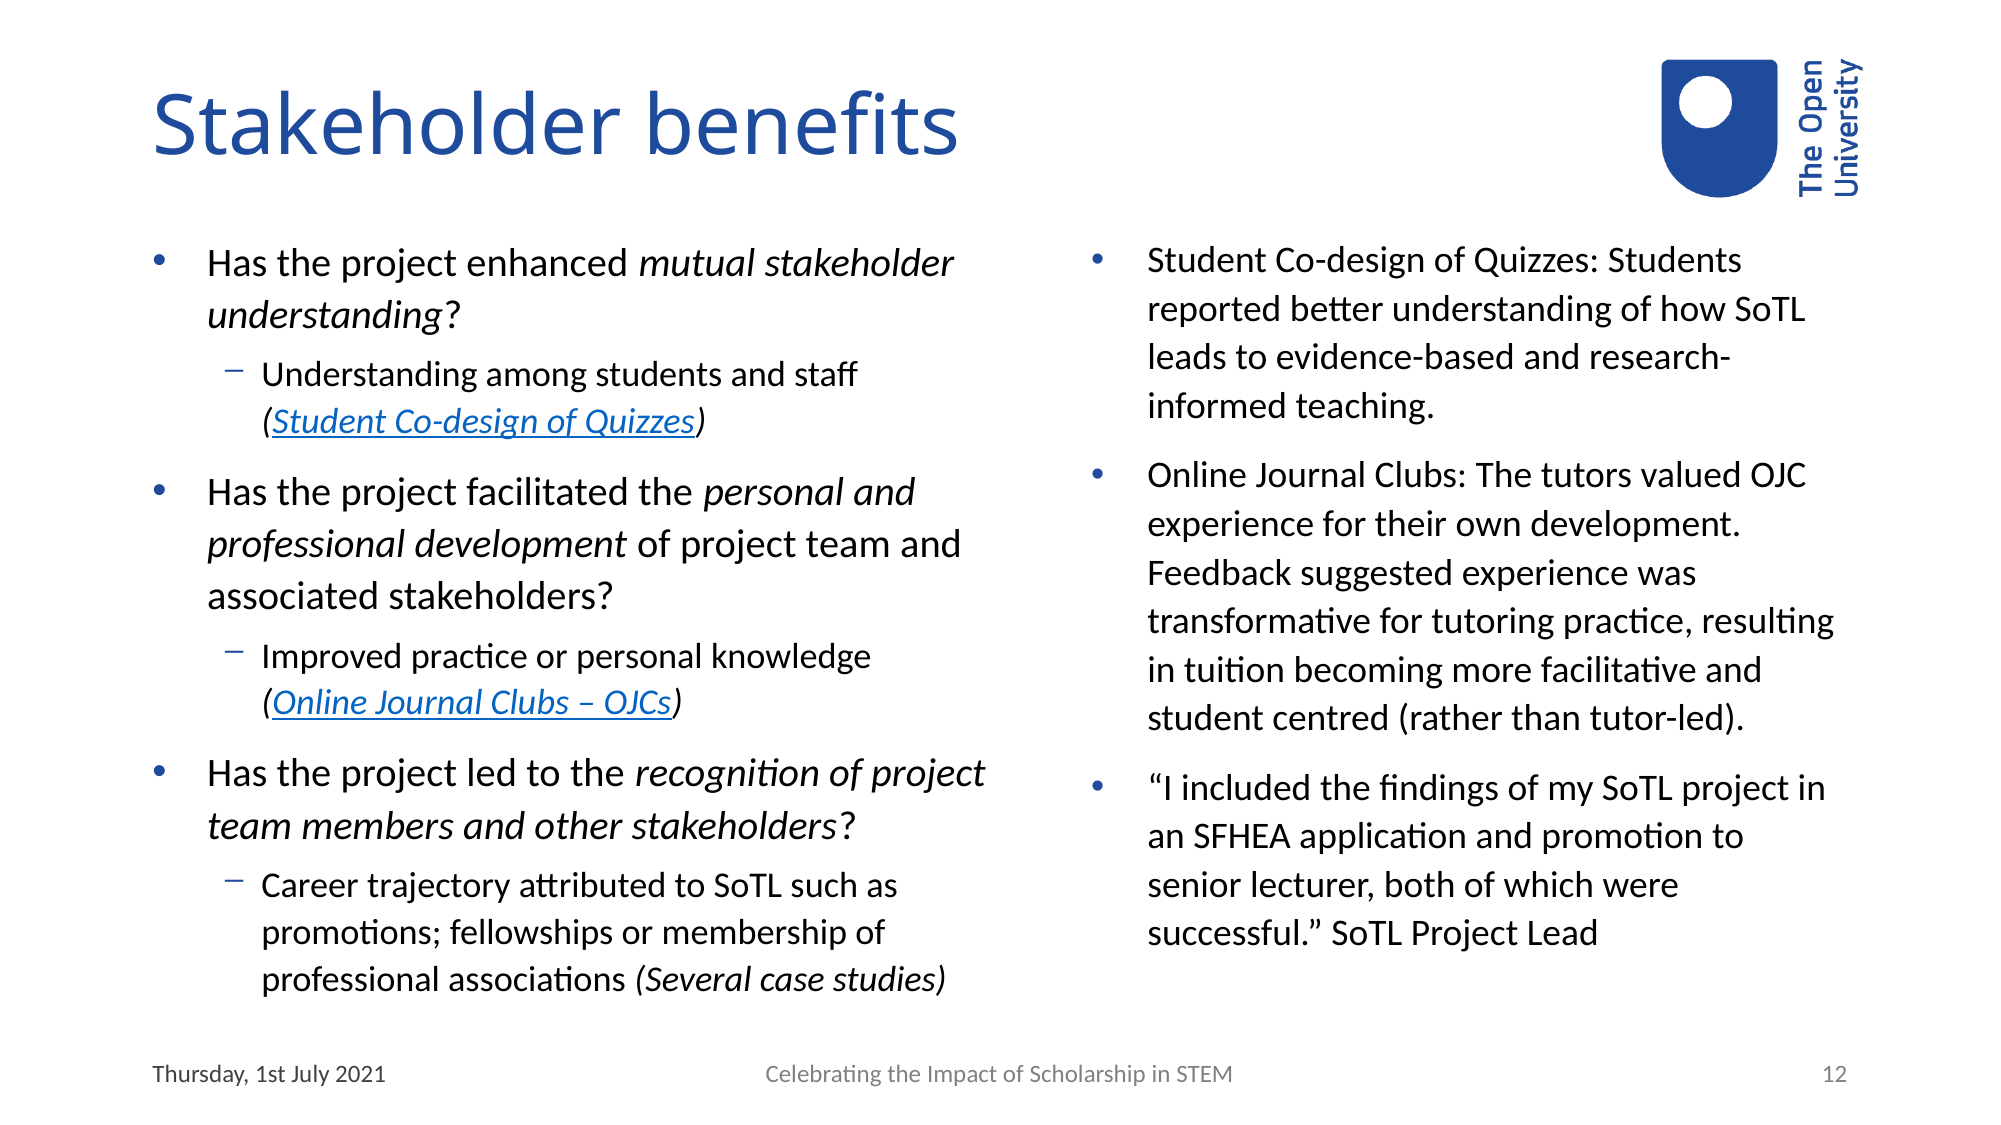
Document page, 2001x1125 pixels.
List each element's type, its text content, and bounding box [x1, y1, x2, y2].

footer Celebrating the Impact of Scholarship in STEM [662, 1042, 1338, 1103]
list Student Co-design of Quizzes: Students reported better understanding of how SoTL leads to evidence-based and research-informed teaching. Online Journal Clubs: The tutors valued OJC experience for their own development. Feedback suggested experience was transformative for tutoring practice, resulting in tuition becoming more facilitative and student centred (rather than tutor-led). “I included the findings of my SoTL project in an SFHEA application and promotion to senior lecturer, both of which were successful.” SoTL Project Lead [1076, 224, 1863, 1014]
slide_number 12 [1412, 1042, 1863, 1103]
list Has the project enhanced mutual stakeholder understanding? Understanding among students and staff (Student Co-design of Quizzes) Has the project facilitated the personal and professional development of project team and associated stakeholders? Improved practice or personal knowledge (Online Journal Clubs – OJCs) Has the project led to the recognition of project team members and other stakeholders? Career trajectory attributed to SoTL such as promotions; fellowships or membership of professional associations (Several case studies) [137, 224, 1049, 1014]
title Stakeholder benefits [137, 59, 1863, 195]
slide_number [137, 1042, 588, 1103]
